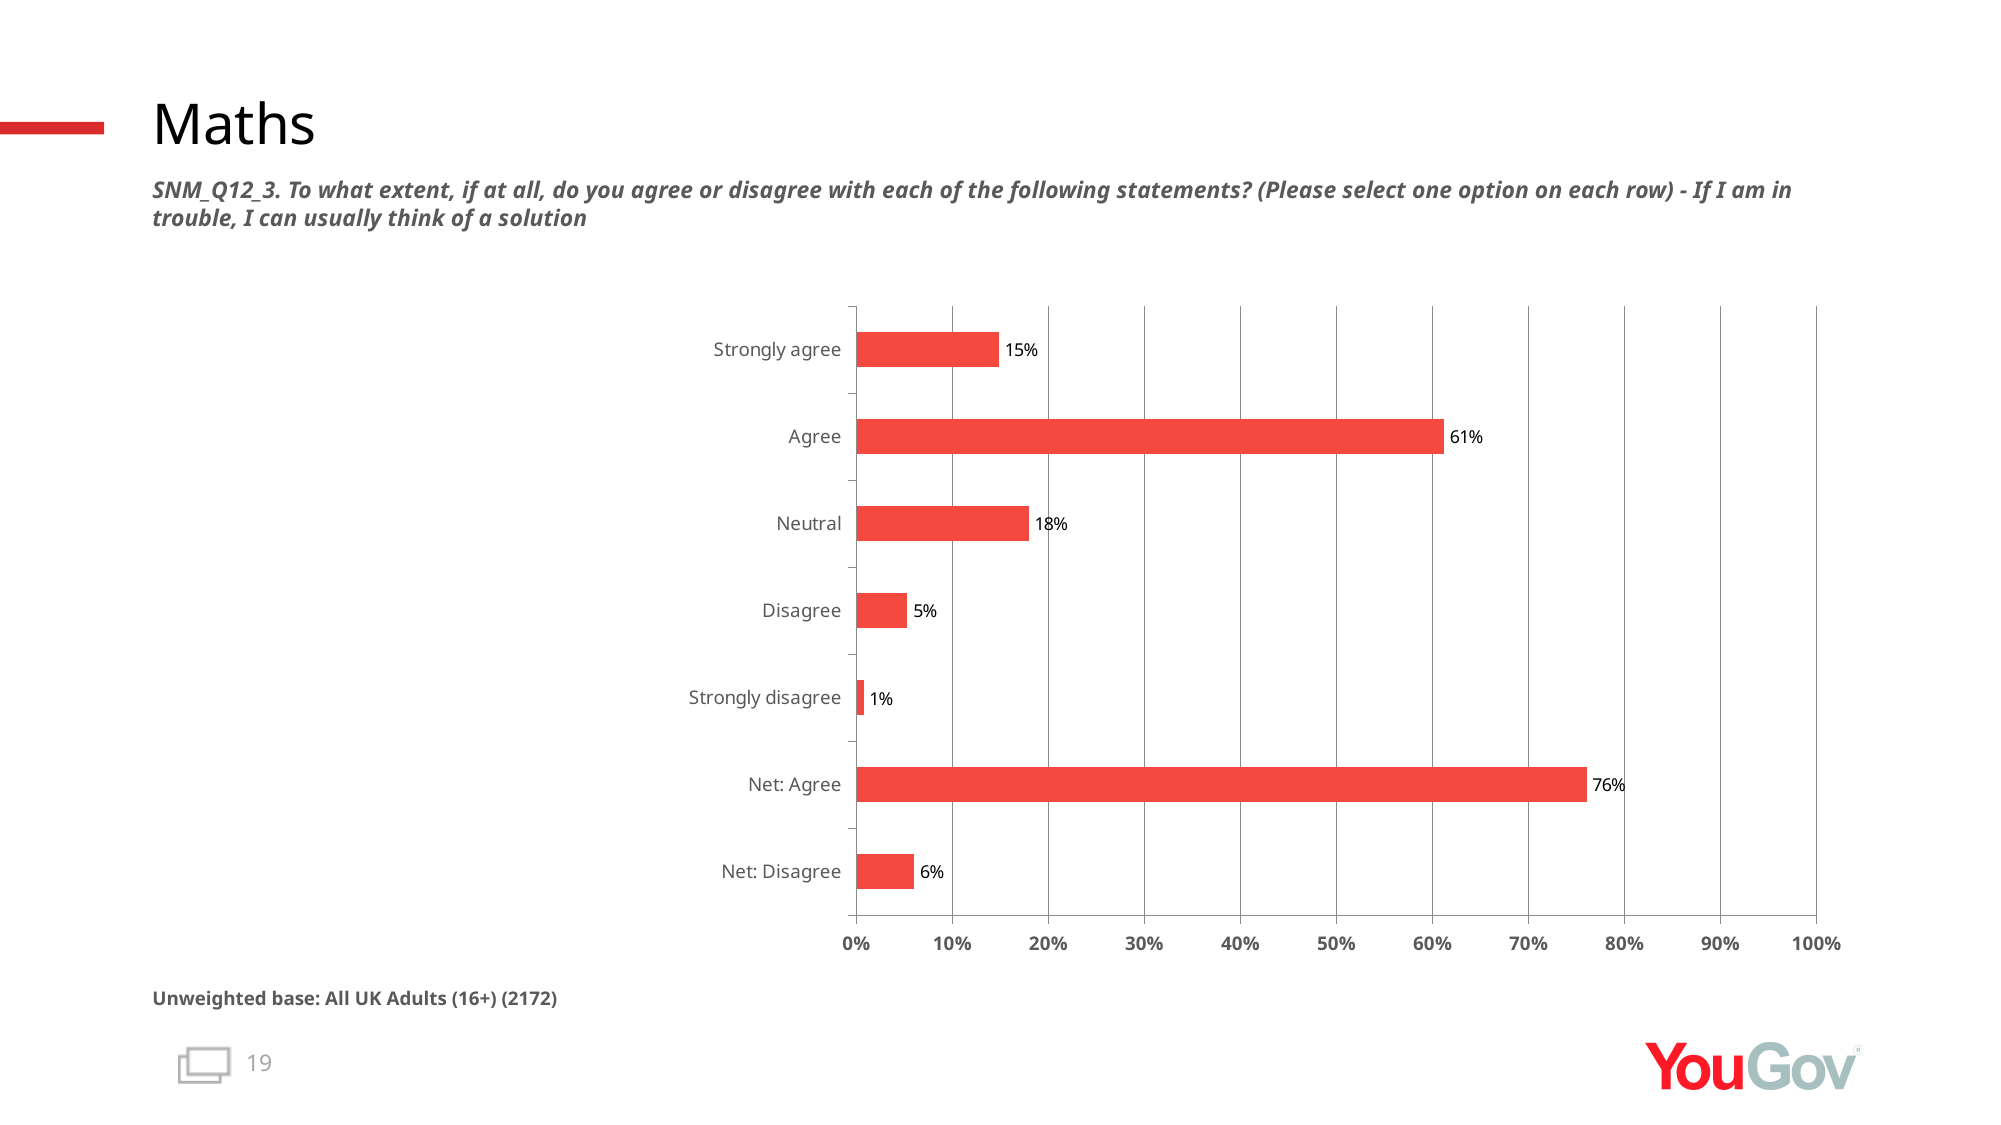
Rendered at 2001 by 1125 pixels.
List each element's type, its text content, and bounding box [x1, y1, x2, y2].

text_box SNM_Q12_3. To what extent, if at all, do you agree or disagree with each of the following statements? (Please select one option on each row) - If I am in trouble, I can usually think of a solution [137, 168, 1863, 267]
picture [178, 1046, 232, 1086]
chart [137, 283, 1863, 963]
title Maths [137, 88, 1863, 165]
picture [1645, 1044, 1863, 1090]
text_box Unweighted base: All UK Adults (16+) (2172) [137, 979, 1863, 1044]
